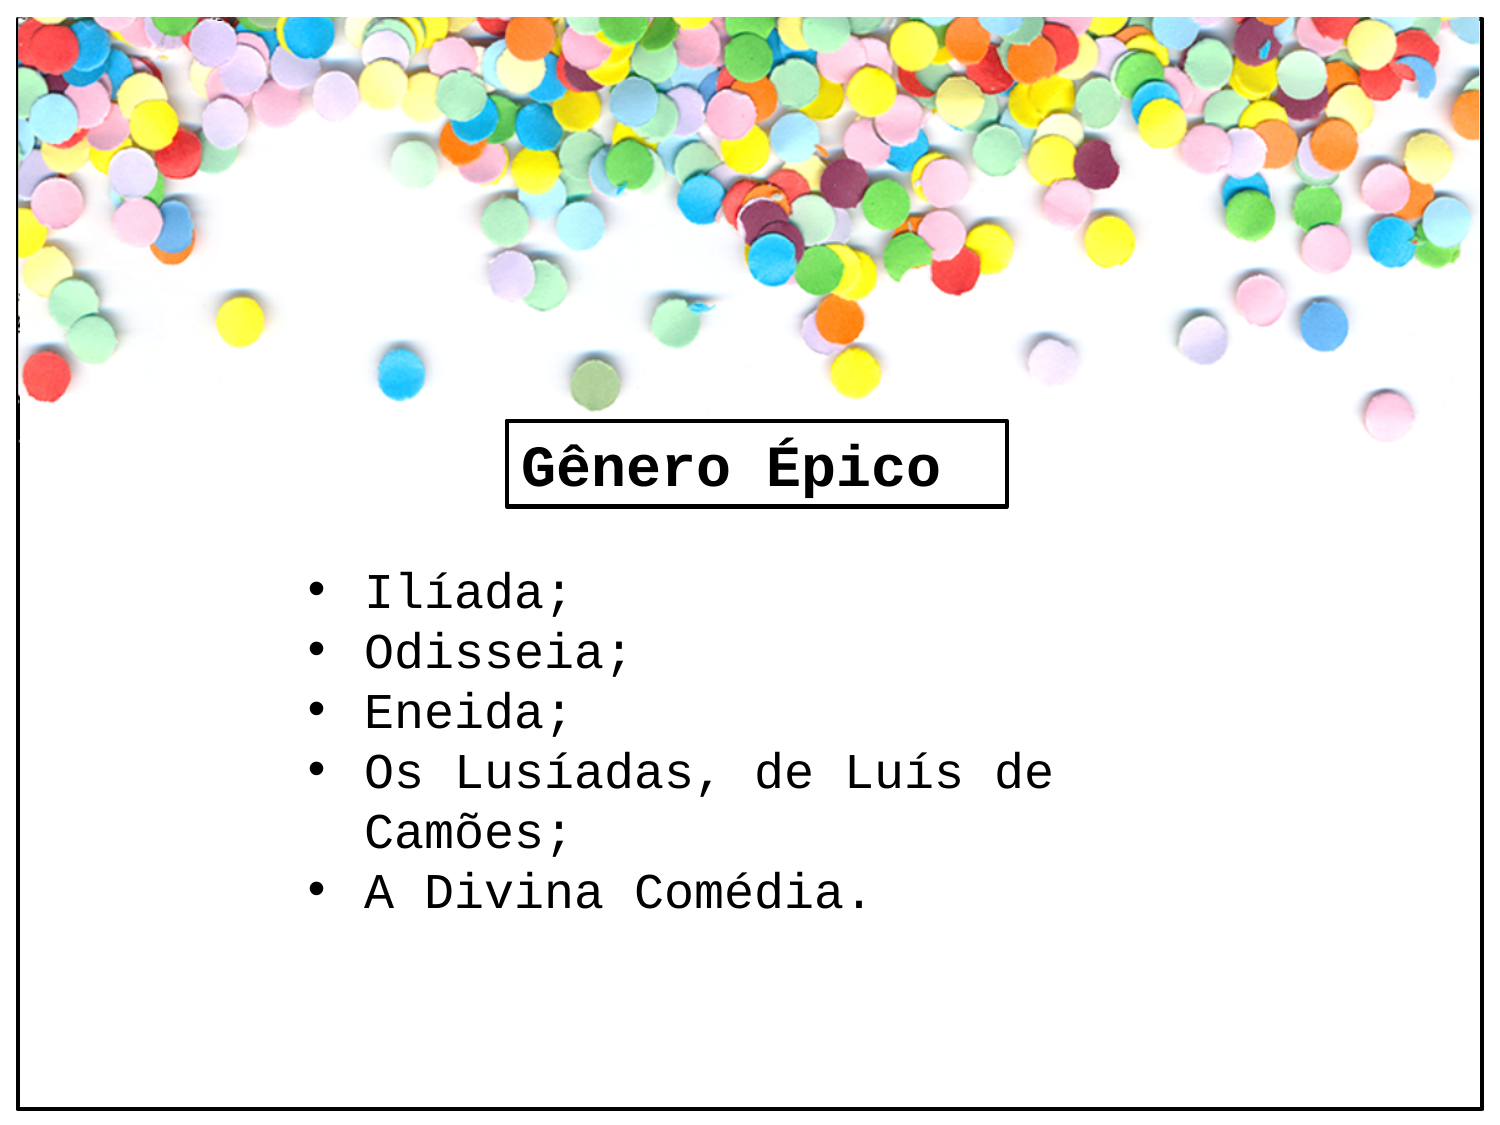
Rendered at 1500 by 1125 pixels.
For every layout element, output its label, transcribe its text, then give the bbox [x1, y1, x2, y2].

text_box [16, 448, 1484, 1111]
picture [17, 16, 1480, 443]
text_box Ilíada; Odisseia; Eneida; Os Lusíadas, de Luís de Camões; A Divina Comédia. [293, 550, 1221, 926]
text_box [505, 452, 1009, 509]
